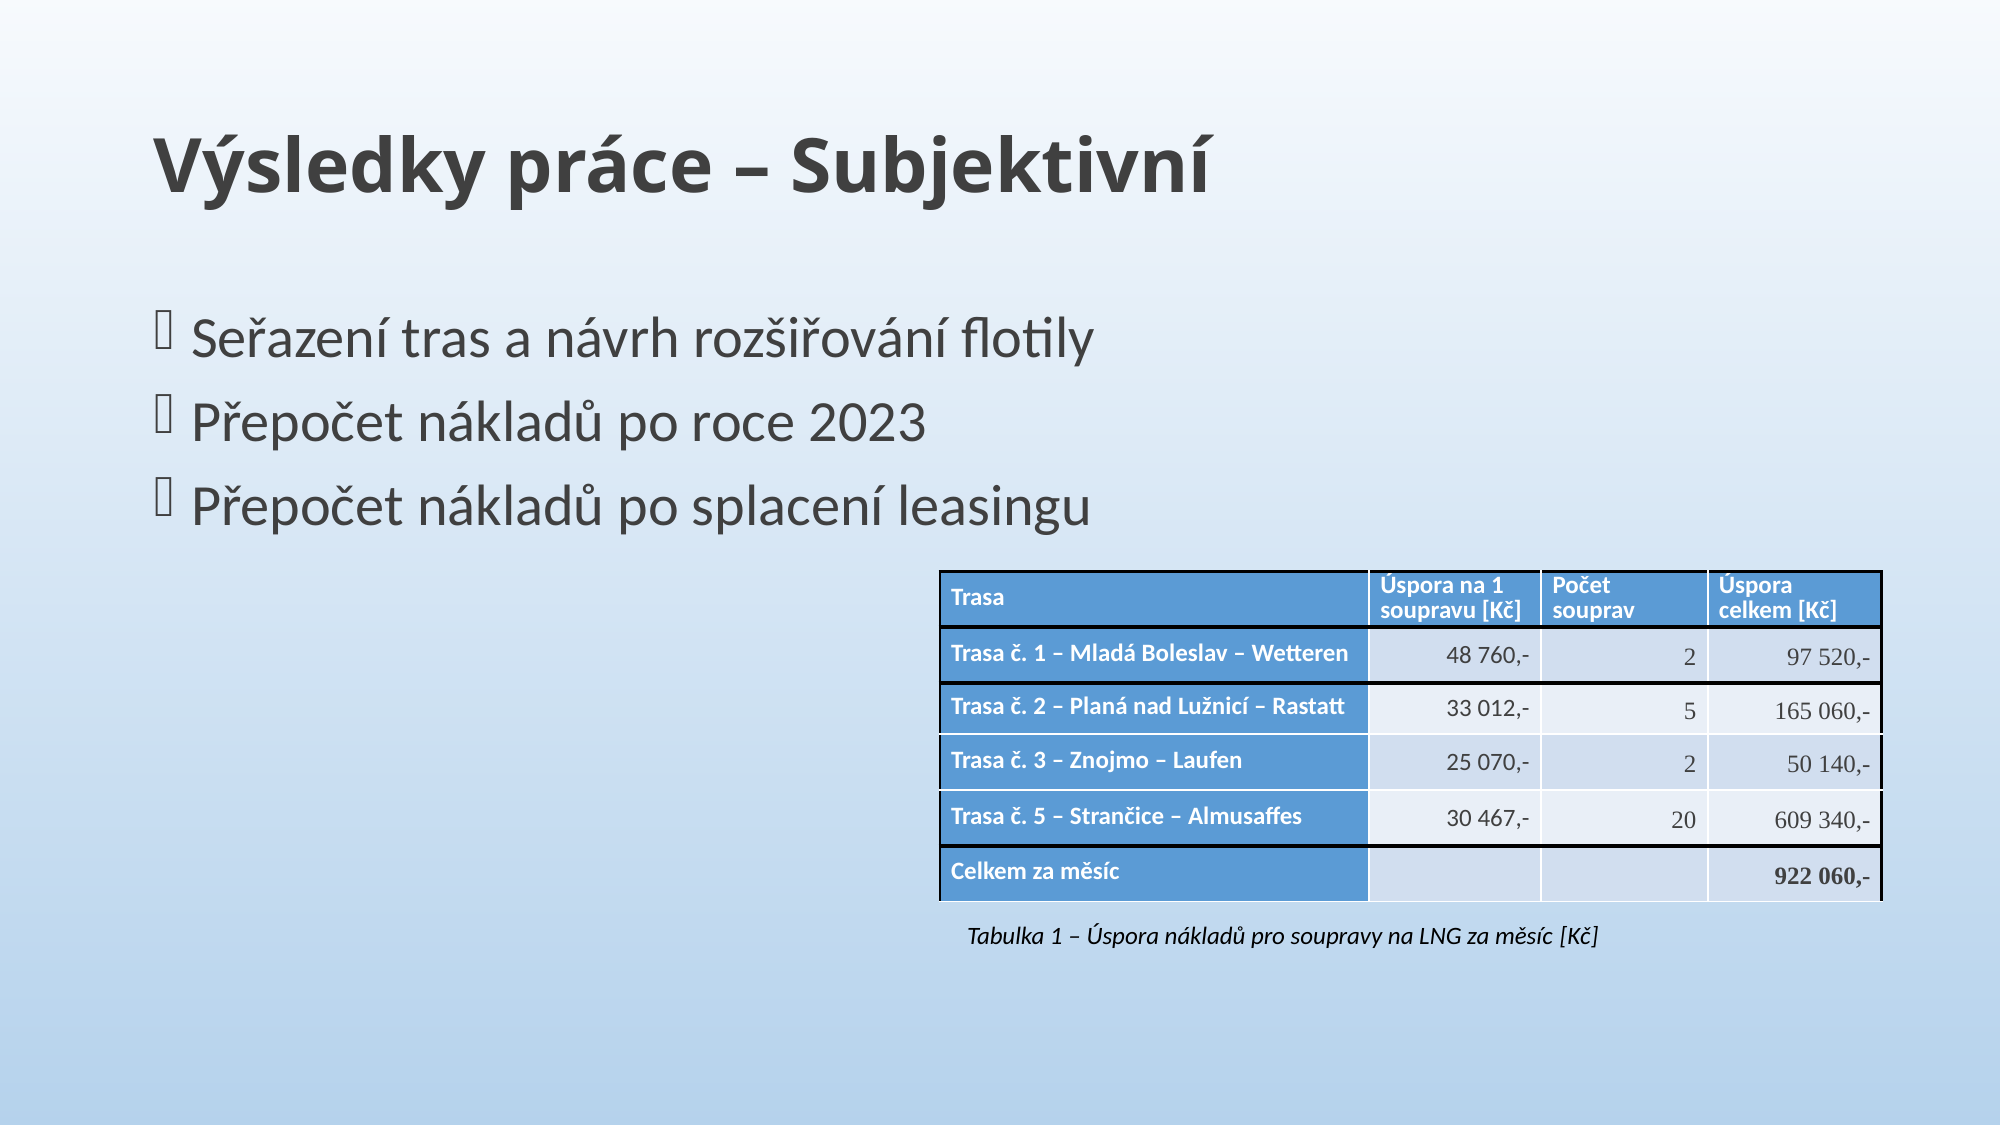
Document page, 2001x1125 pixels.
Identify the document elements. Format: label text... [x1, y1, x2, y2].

table_cell 609 340,- [1709, 791, 1880, 844]
table_cell [1370, 848, 1540, 901]
table_cell 2 [1542, 629, 1707, 681]
table_cell 922 060,- [1709, 848, 1880, 901]
text_box Tabulka 1 – Úspora nákladů pro soupravy na LNG za měsíc [Kč] [952, 912, 1840, 958]
table_cell 30 467,- [1370, 791, 1540, 844]
table_cell Trasa č. 5 – Strančice – Almusaffes [941, 791, 1368, 844]
table_header Trasa [941, 573, 1368, 625]
table_header Úspora celkem [Kč] [1709, 573, 1880, 625]
list Seřazení tras a návrh rozšiřování flotily Přepočet nákladů po roce 2023 Přepočet nákladů po splacení leasingu [138, 299, 1864, 1014]
table_cell 97 520,- [1709, 629, 1880, 681]
table_cell Trasa č. 1 – Mladá Boleslav – Wetteren [941, 629, 1368, 681]
table_cell 25 070,- [1370, 735, 1540, 789]
table_cell Celkem za měsíc [941, 848, 1368, 901]
table_cell 165 060,- [1709, 685, 1880, 733]
table_header Úspora na 1 soupravu [Kč] [1370, 573, 1540, 625]
table_cell 33 012,- [1370, 685, 1540, 733]
table_header Počet souprav [1542, 573, 1707, 625]
table_cell [1542, 848, 1707, 901]
table_cell 48 760,- [1370, 629, 1540, 681]
table_cell 20 [1542, 791, 1707, 844]
table_cell Trasa č. 3 – Znojmo – Laufen [941, 735, 1368, 789]
title Výsledky práce – Subjektivní [138, 60, 1864, 278]
table_cell Trasa č. 2 – Planá nad Lužnicí – Rastatt [941, 685, 1368, 733]
table_cell 2 [1542, 735, 1707, 789]
table_cell 5 [1542, 685, 1707, 733]
table_cell 50 140,- [1709, 735, 1880, 789]
